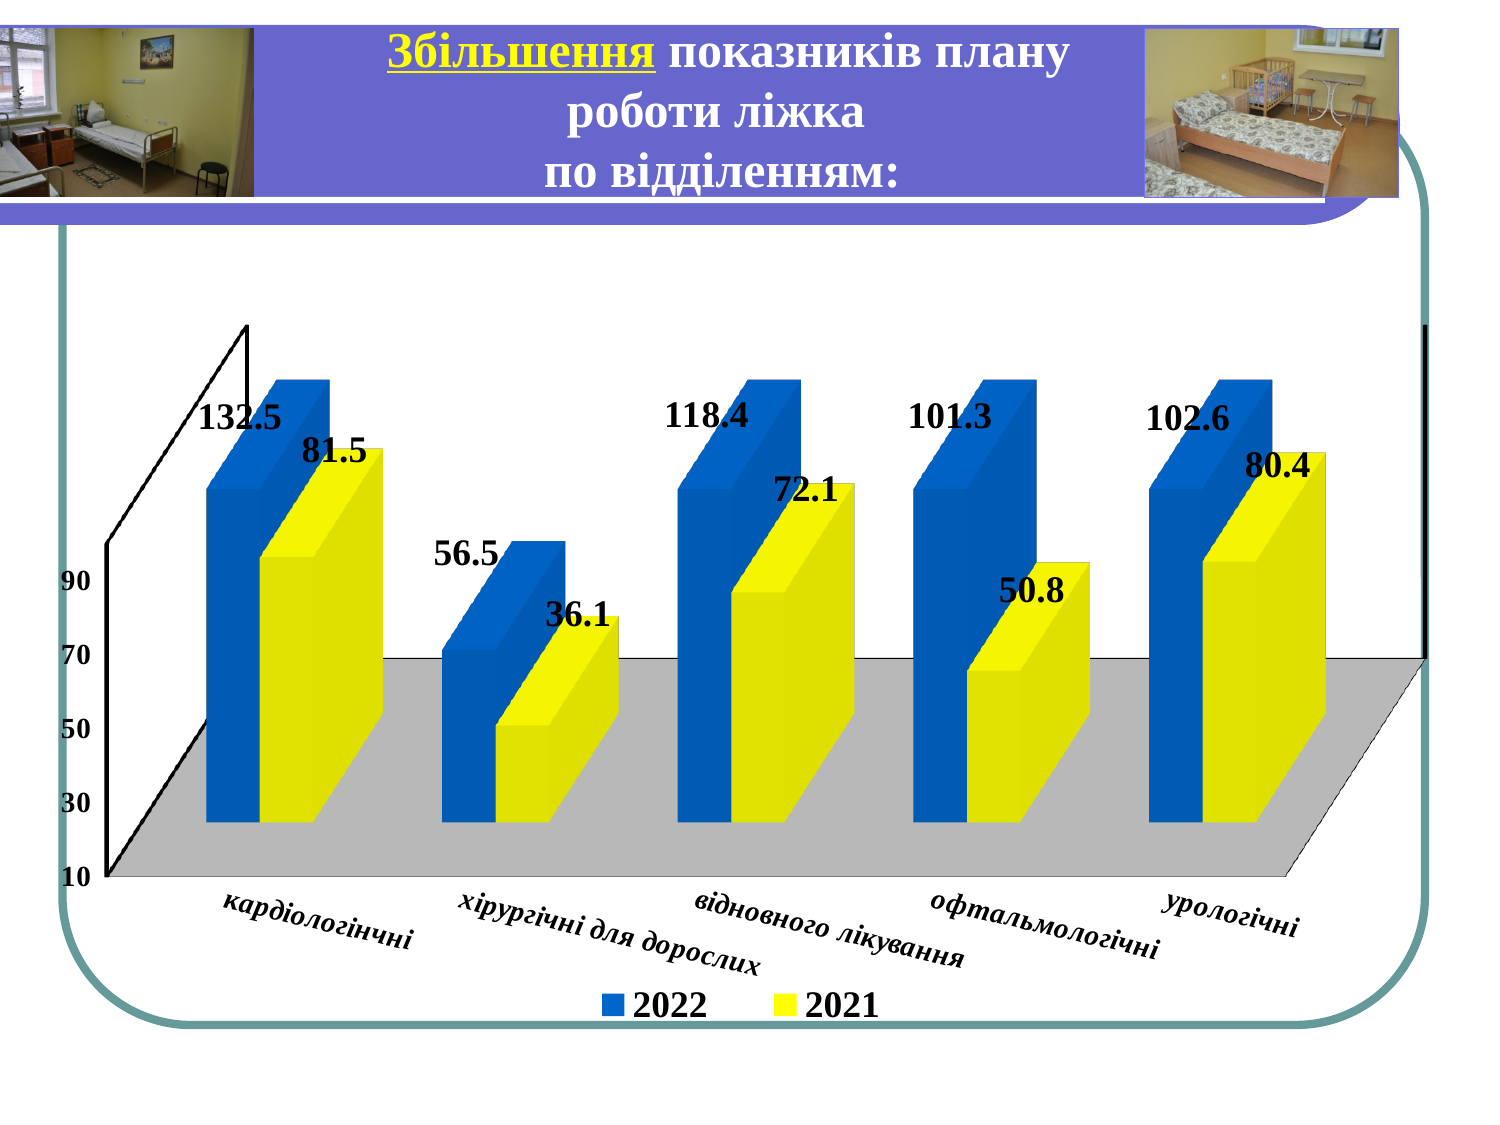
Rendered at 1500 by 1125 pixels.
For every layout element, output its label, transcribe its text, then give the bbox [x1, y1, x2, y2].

title Збільшення показників плану роботи ліжка по відділенням: [312, 19, 1145, 197]
chart [0, 208, 1496, 1037]
picture [0, 28, 254, 198]
picture [1143, 28, 1399, 198]
